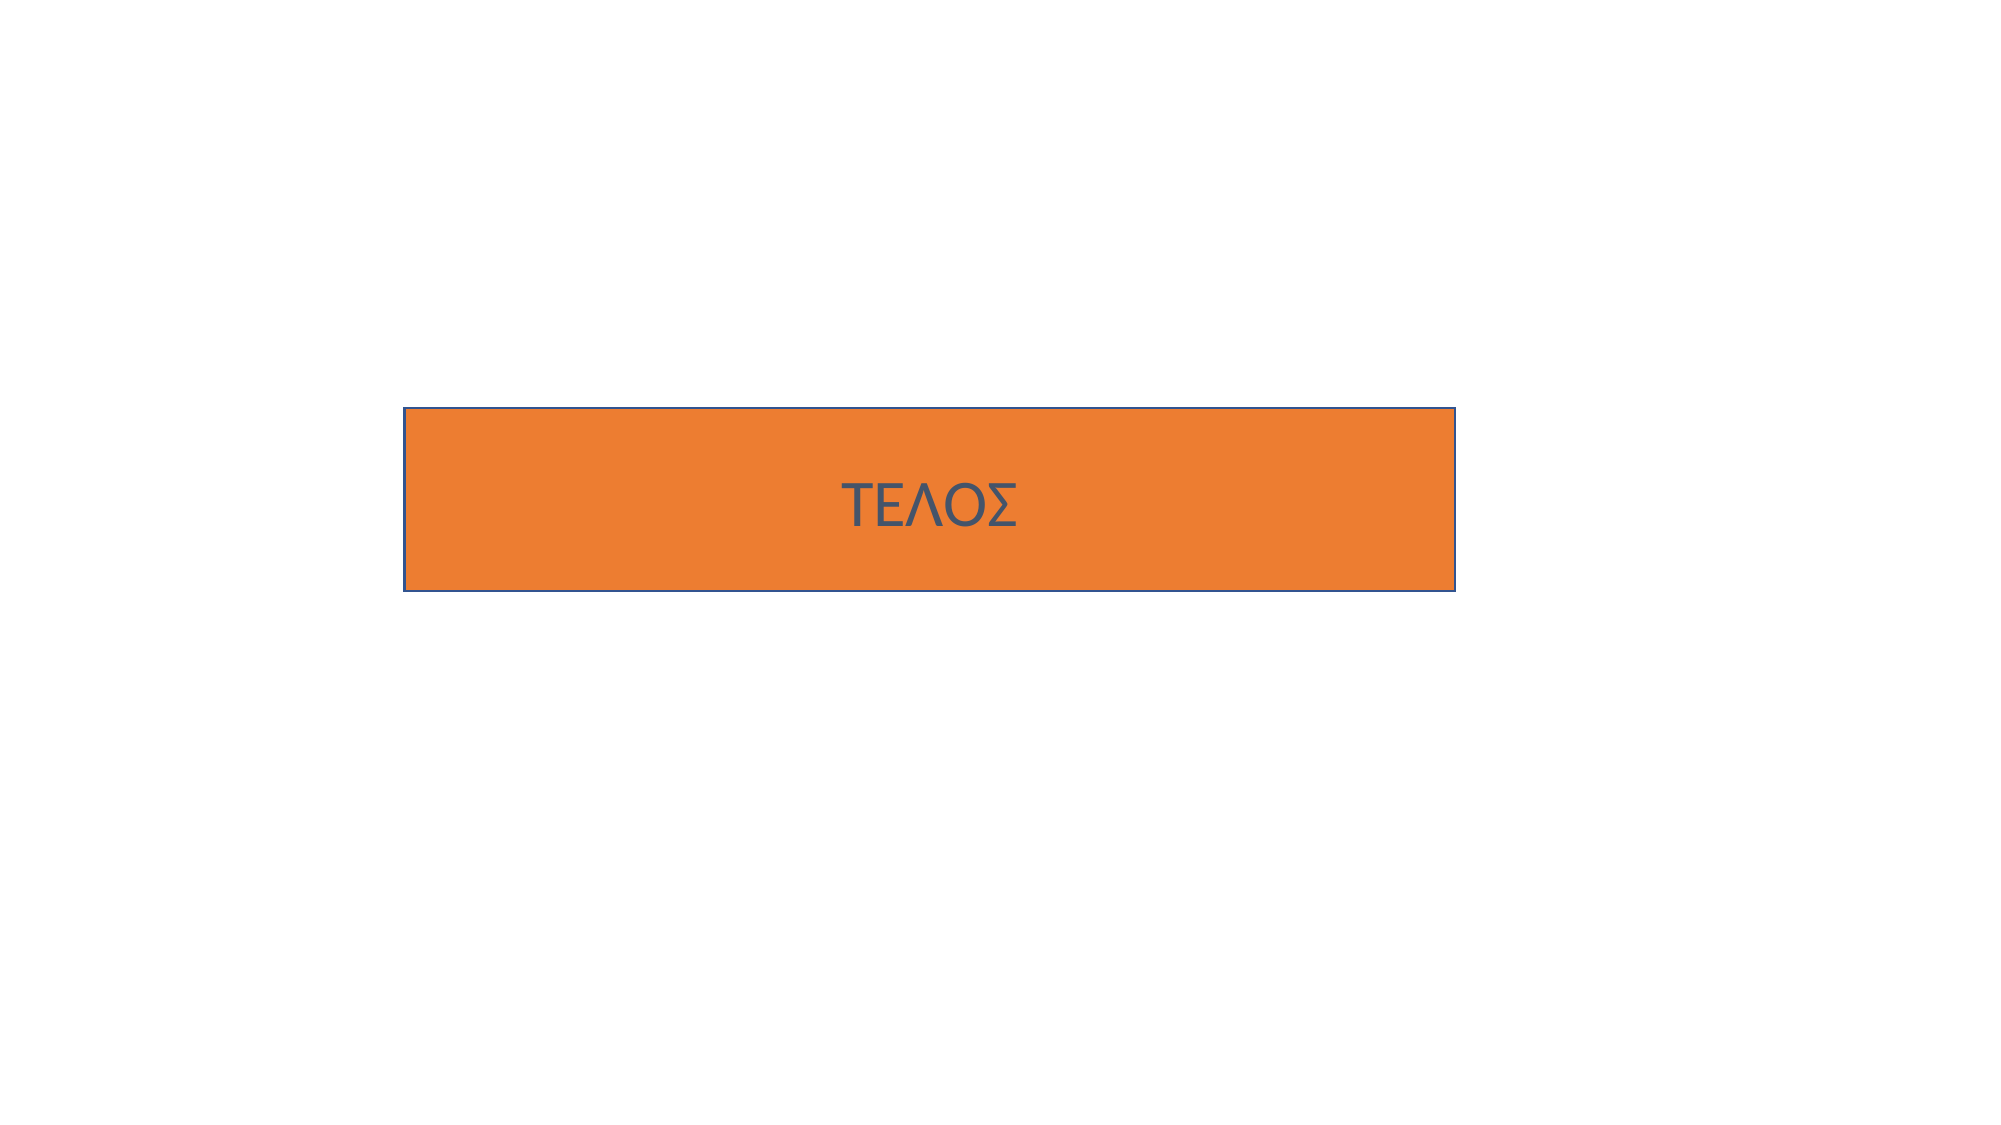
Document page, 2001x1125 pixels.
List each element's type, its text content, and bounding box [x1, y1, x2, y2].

text_box ΤΕΛΟΣ [403, 407, 1456, 592]
